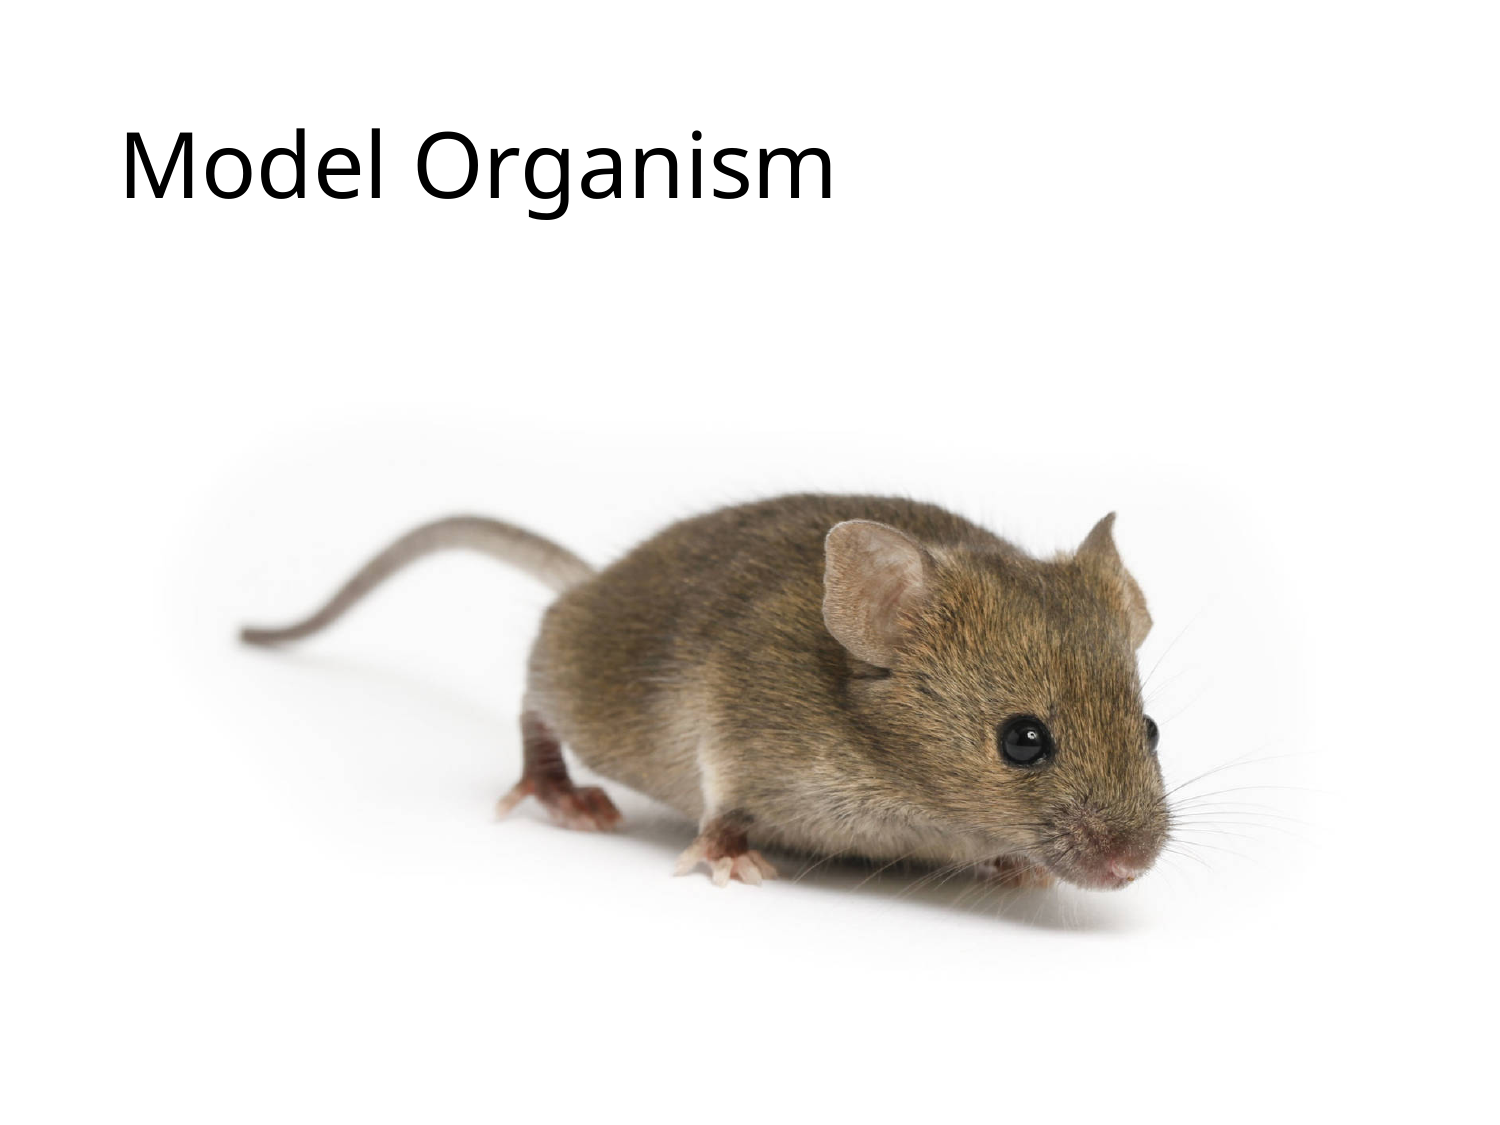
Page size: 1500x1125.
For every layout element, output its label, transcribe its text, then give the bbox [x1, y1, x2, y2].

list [115, 351, 1385, 1066]
title Model Organism [103, 59, 1397, 278]
